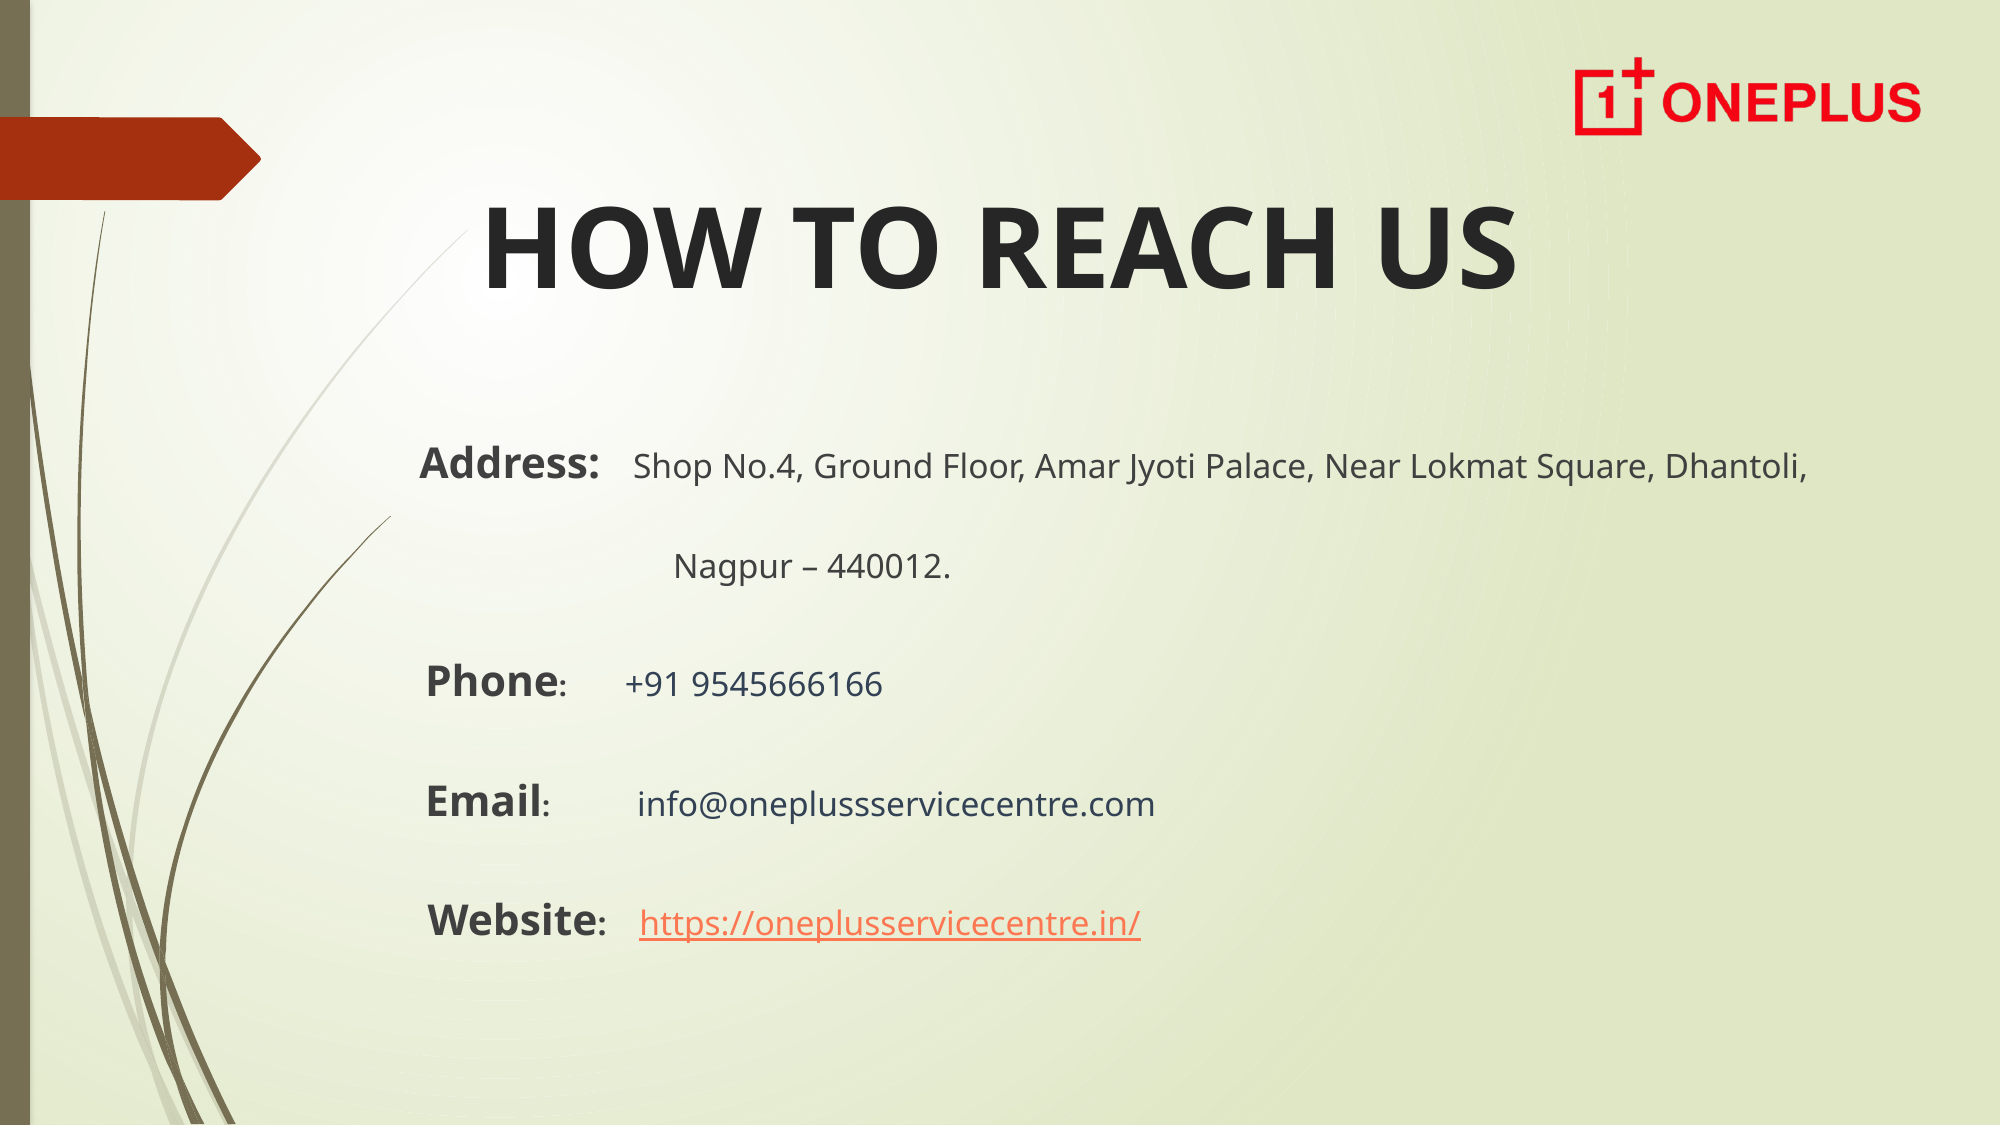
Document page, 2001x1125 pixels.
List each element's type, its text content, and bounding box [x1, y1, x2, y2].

title HOW TO REACH US [269, 168, 1731, 379]
list Address: Shop No.4, Ground Floor, Amar Jyoti Palace, Near Lokmat Square, Dhantoli, Nagpur – 440012. Phone: +91 9545666166 Email: info@oneplussservicecentre.com Website: https://oneplusservicecentre.in/ [404, 378, 1827, 1007]
picture [1570, 0, 1924, 193]
